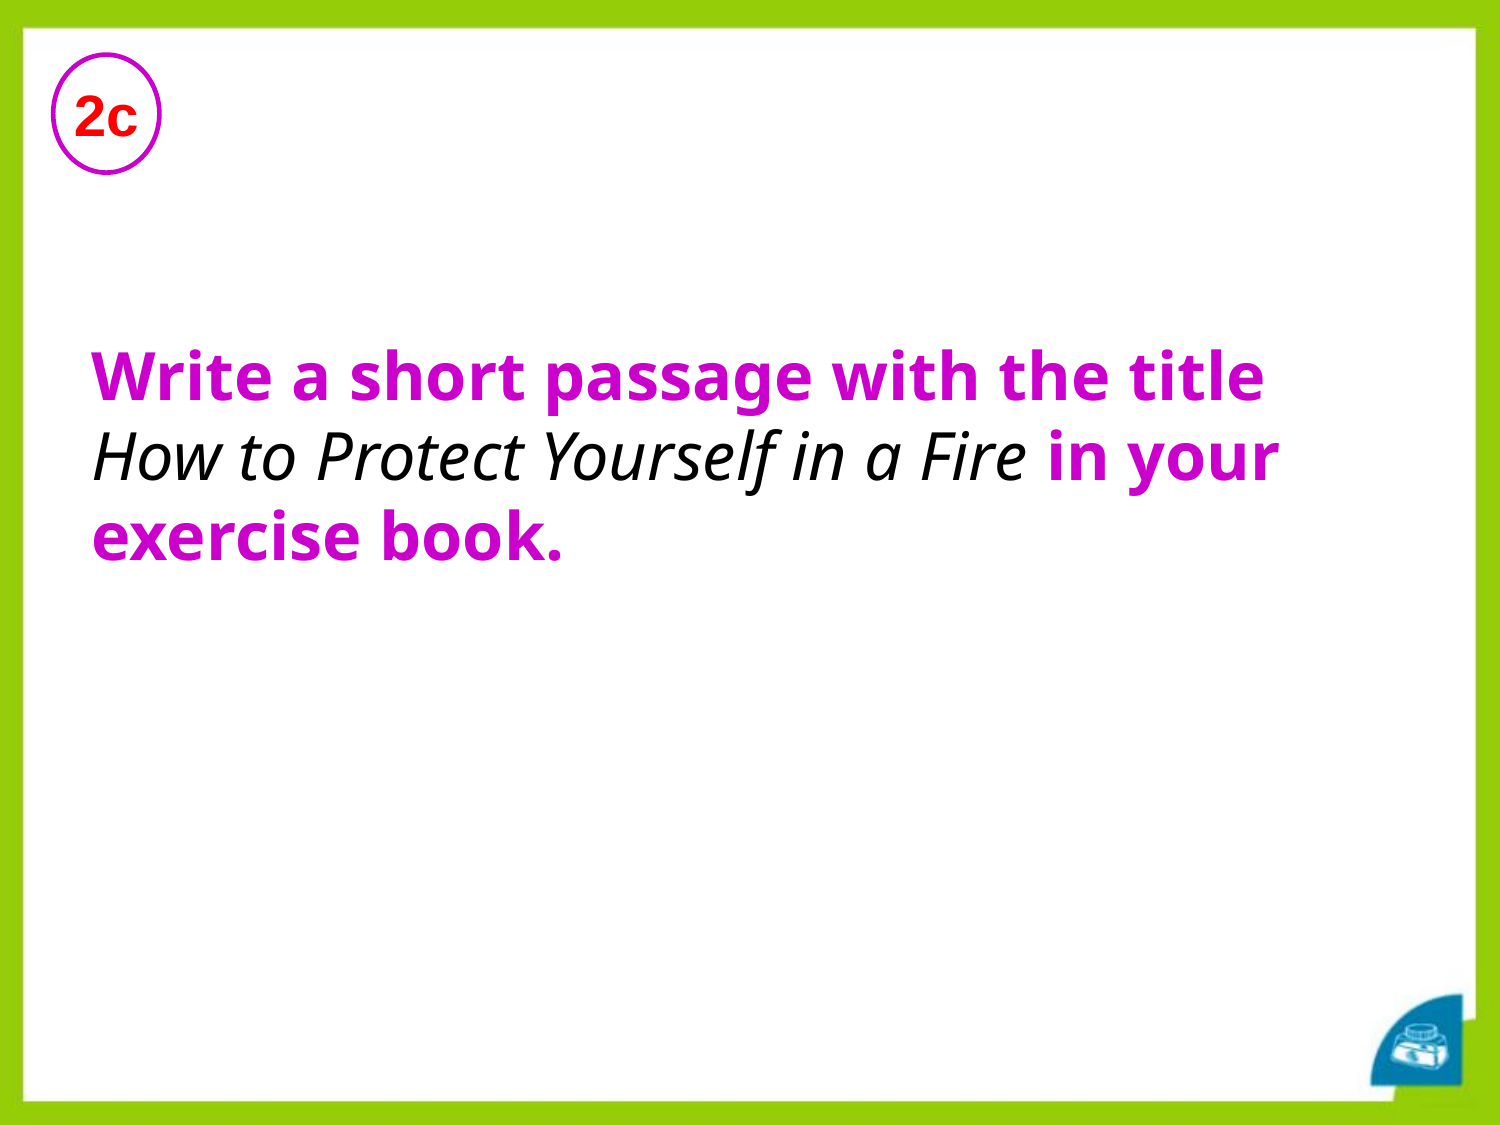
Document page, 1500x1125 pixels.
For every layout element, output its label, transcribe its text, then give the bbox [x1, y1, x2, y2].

text_box 2c [53, 54, 160, 173]
picture [0, 0, 1500, 1125]
text_box Write a short passage with the title How to Protect Yourself in a Fire in your exercise book. [76, 326, 1424, 581]
